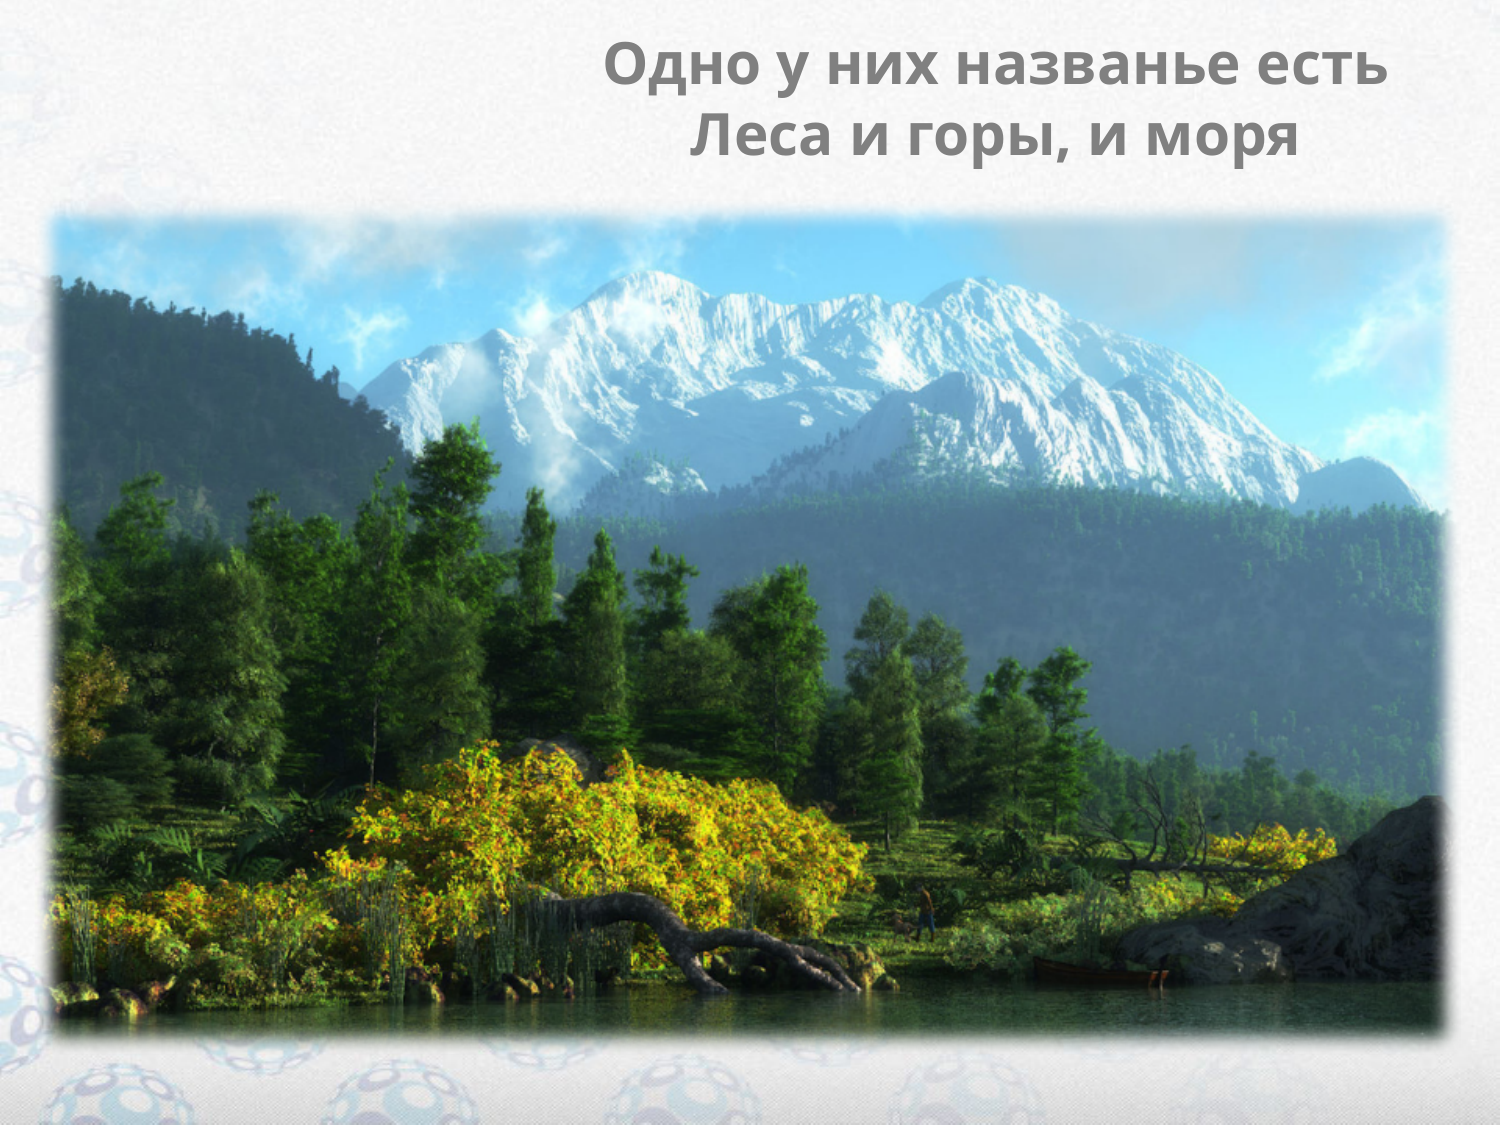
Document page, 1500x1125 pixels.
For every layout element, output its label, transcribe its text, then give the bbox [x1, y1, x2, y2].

text_box Одно у них названье есть Леса и горы, и моря [527, 19, 1465, 174]
picture [0, 0, 1500, 1125]
